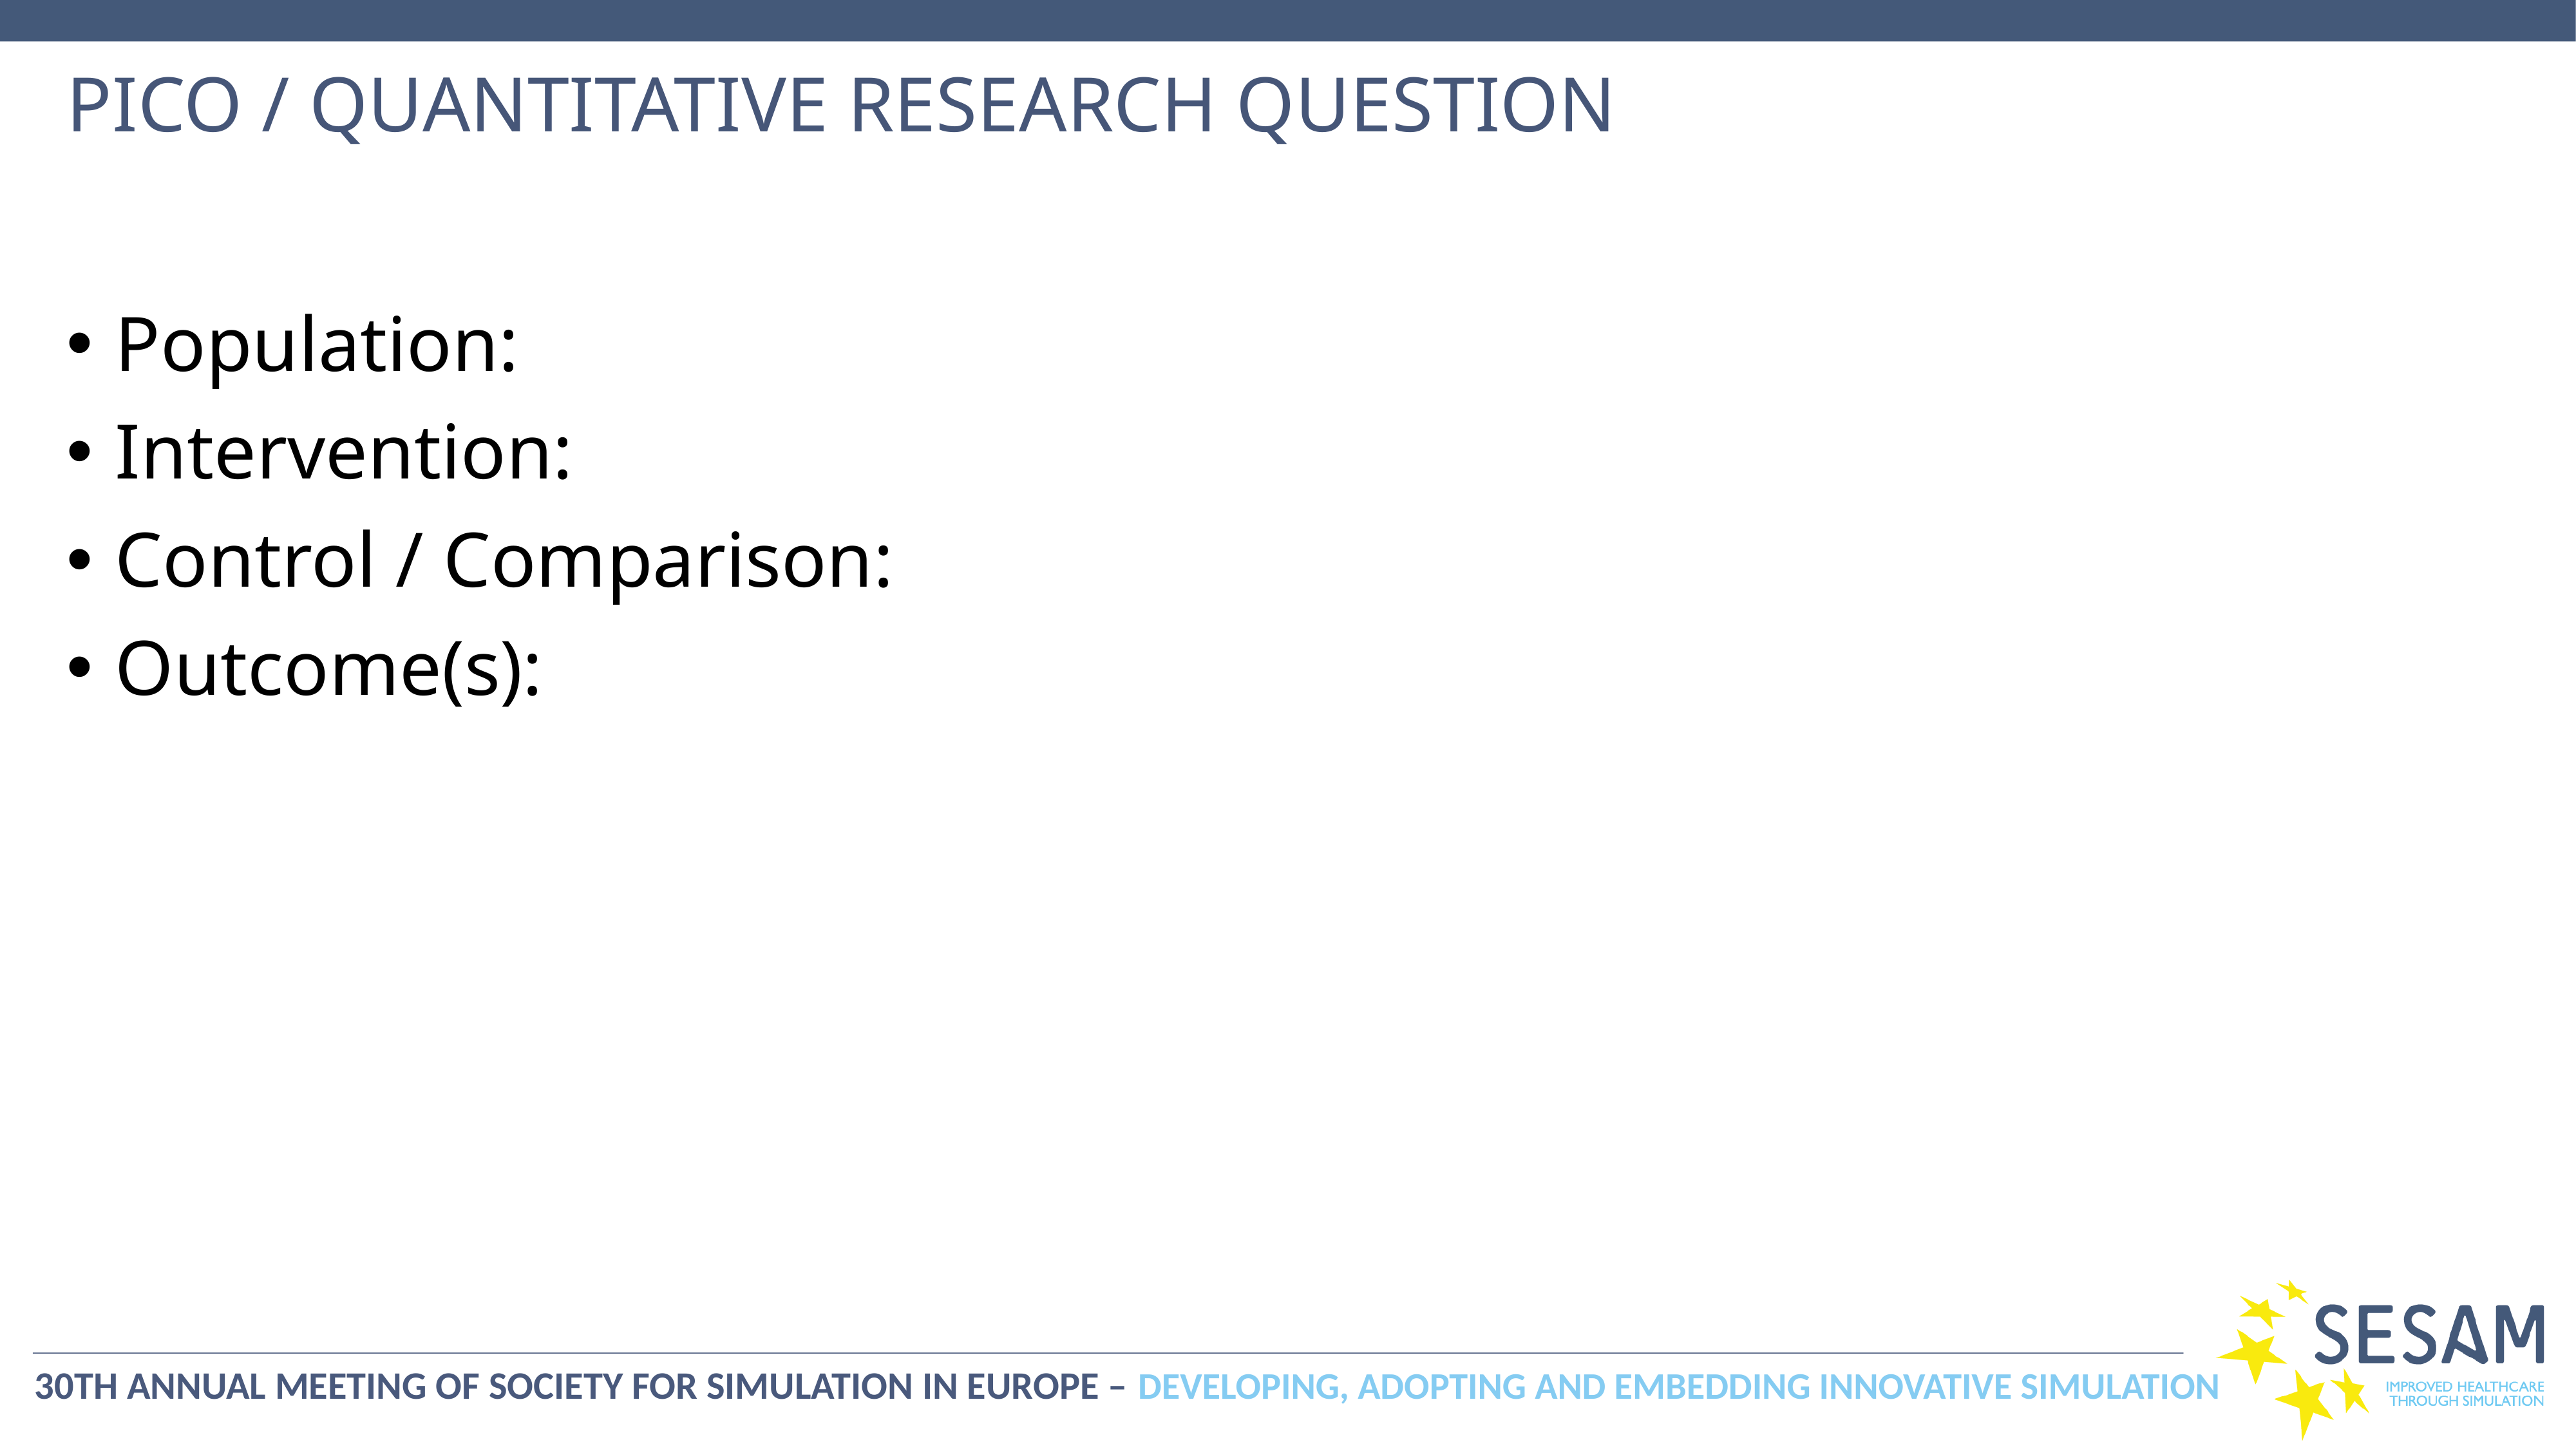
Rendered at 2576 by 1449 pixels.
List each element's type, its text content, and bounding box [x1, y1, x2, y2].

title PICO / QUANTITATIVE RESEARCH QUESTION [66, 66, 2509, 240]
picture [19, 1255, 2557, 1447]
list Population: Intervention: Control / Comparison: Outcome(s): [66, 306, 2509, 1268]
